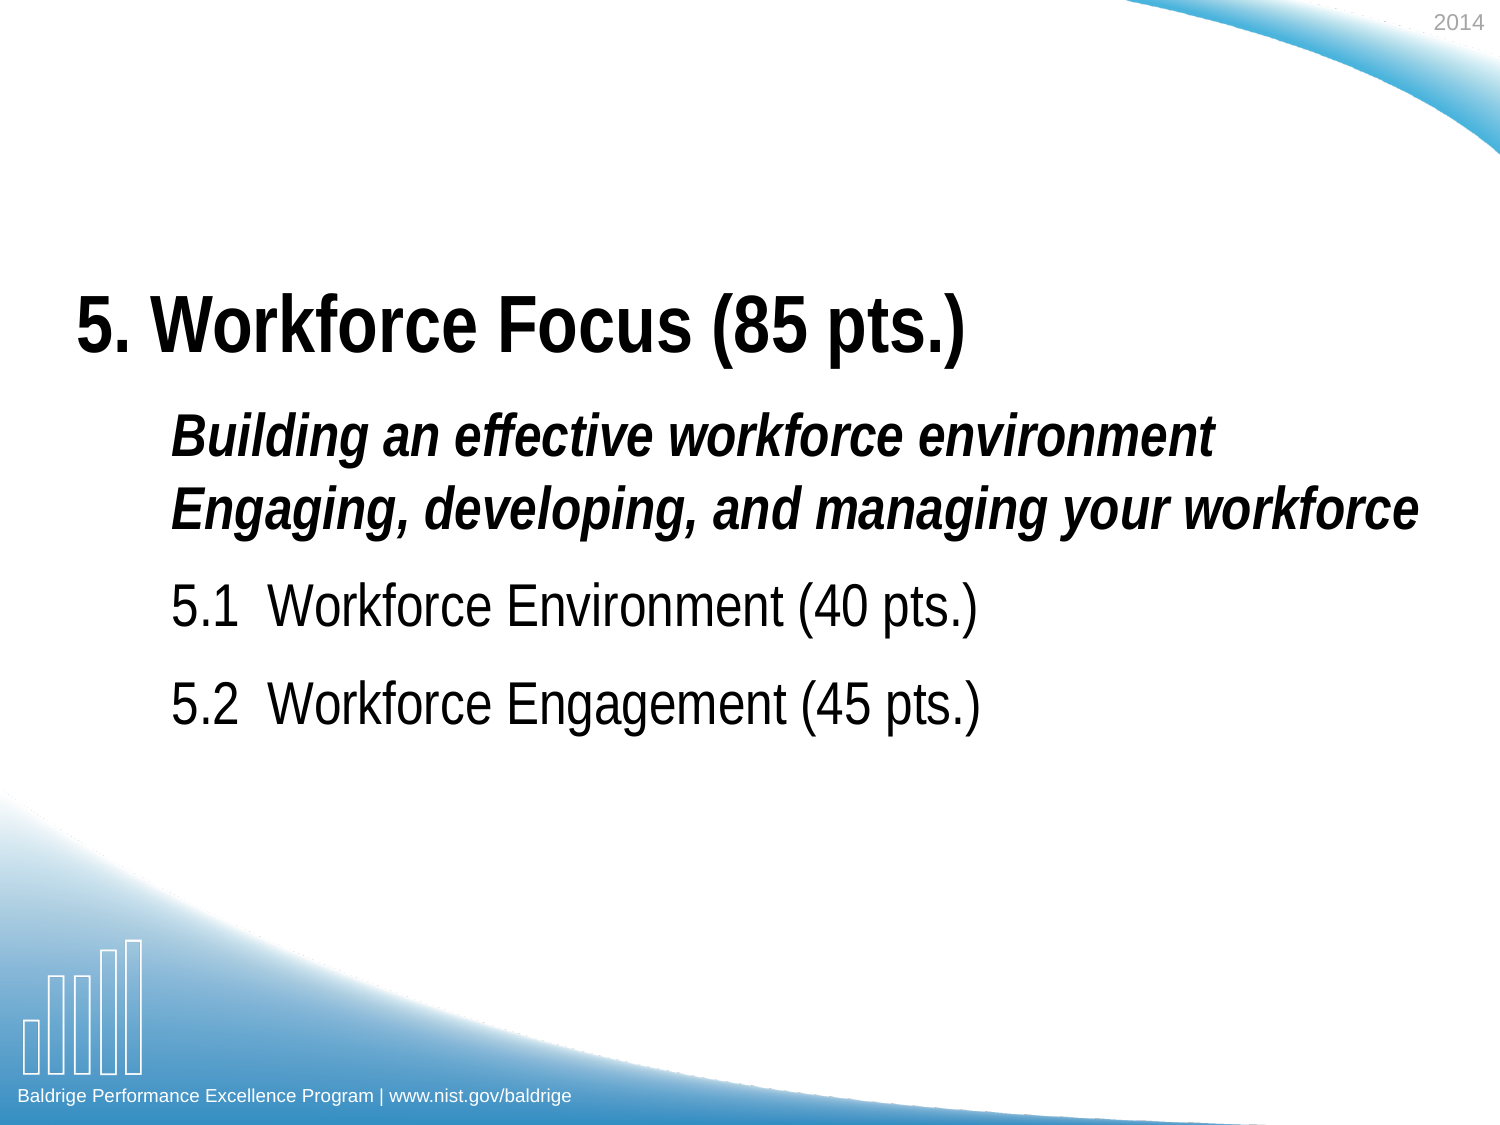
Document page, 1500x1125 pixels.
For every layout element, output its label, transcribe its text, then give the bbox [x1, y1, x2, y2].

text_box 5. Workforce Focus (85 pts.) [62, 264, 1325, 388]
picture [1088, 0, 1500, 177]
picture [0, 784, 1500, 1125]
text_box Building an effective workforce environment Engaging, developing, and managing your workforce 5.1 Workforce Environment (40 pts.) 5.2 Workforce Engagement (45 pts.) [158, 389, 1475, 863]
